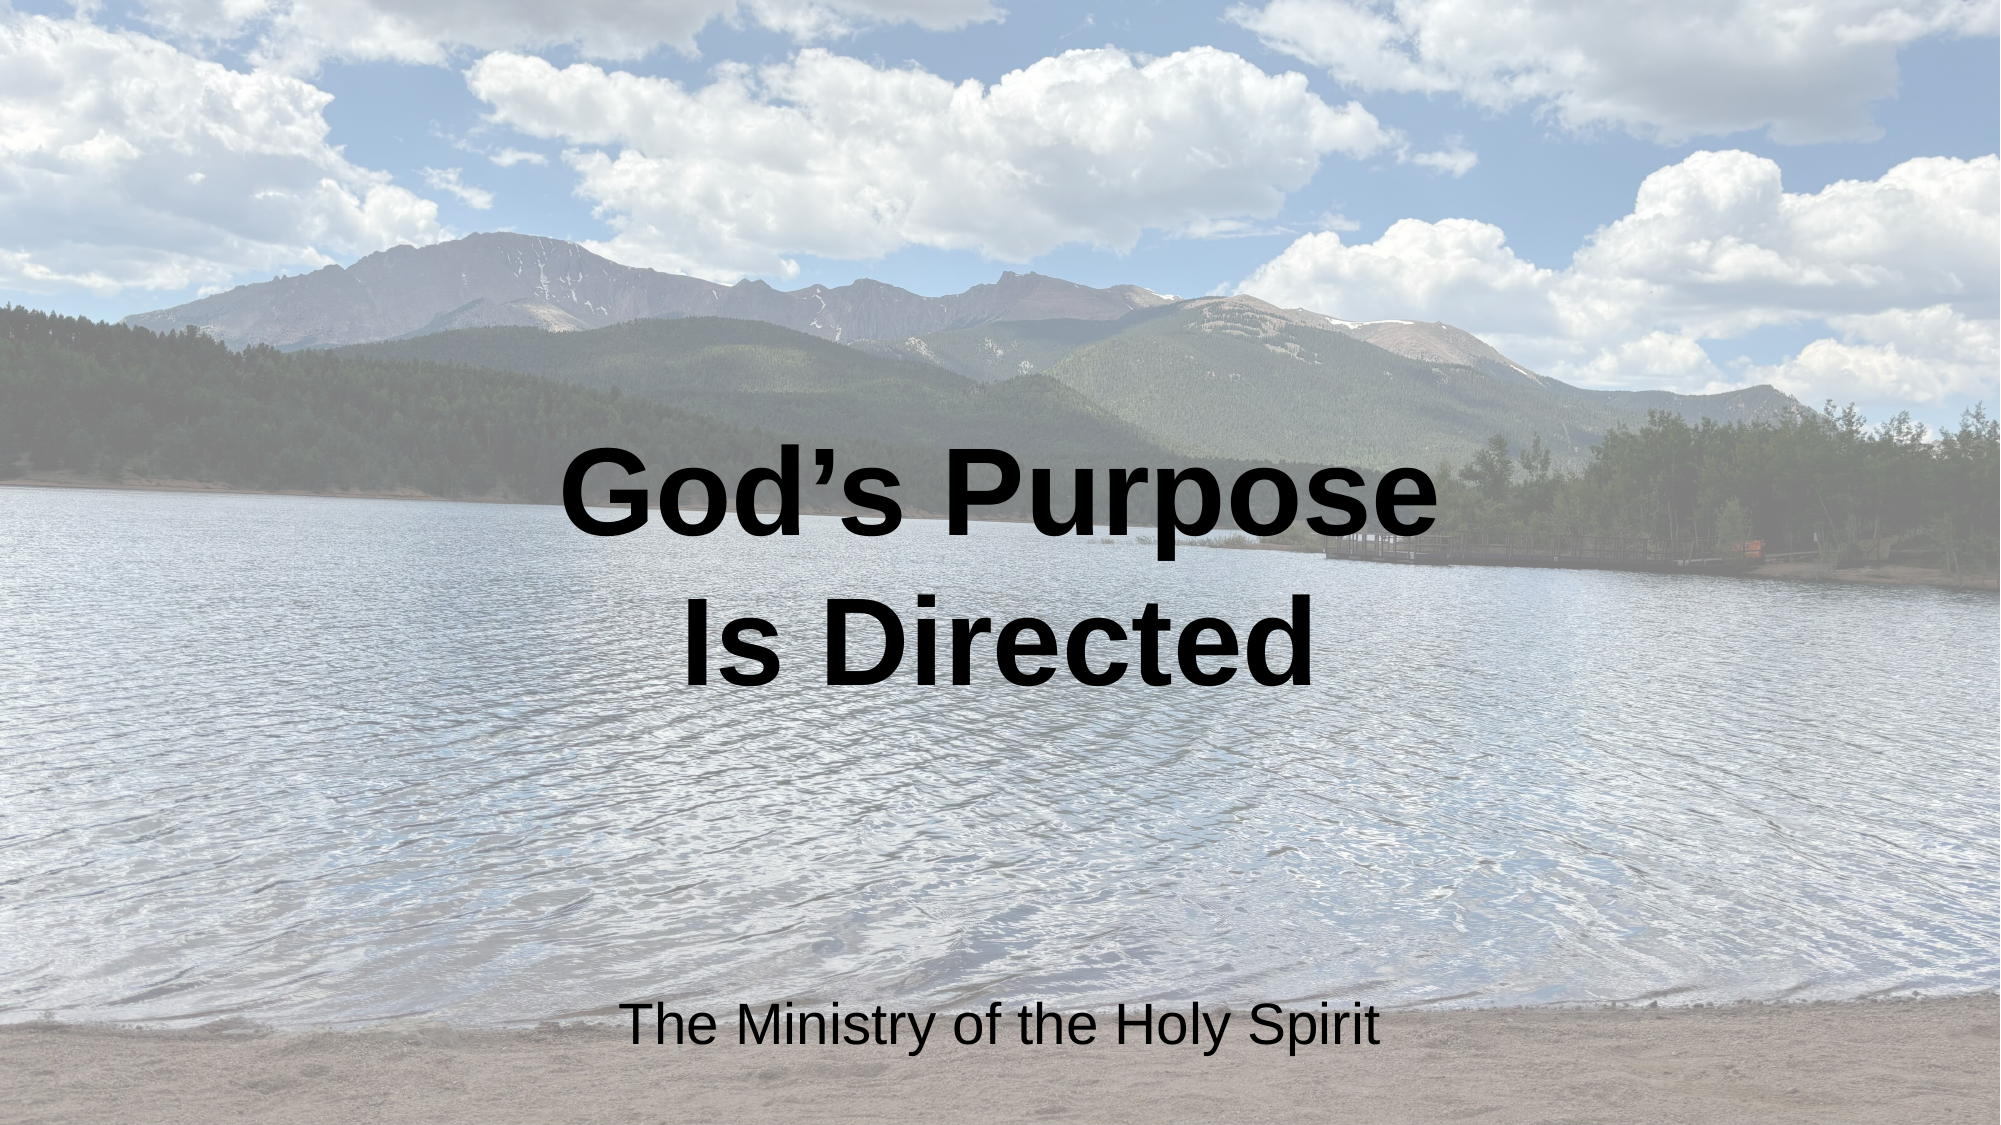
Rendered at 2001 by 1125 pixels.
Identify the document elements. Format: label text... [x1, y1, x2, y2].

text_box The Ministry of the Holy Spirit [0, 979, 2000, 1064]
text_box God’s Purpose Is Directed [0, 403, 2000, 719]
